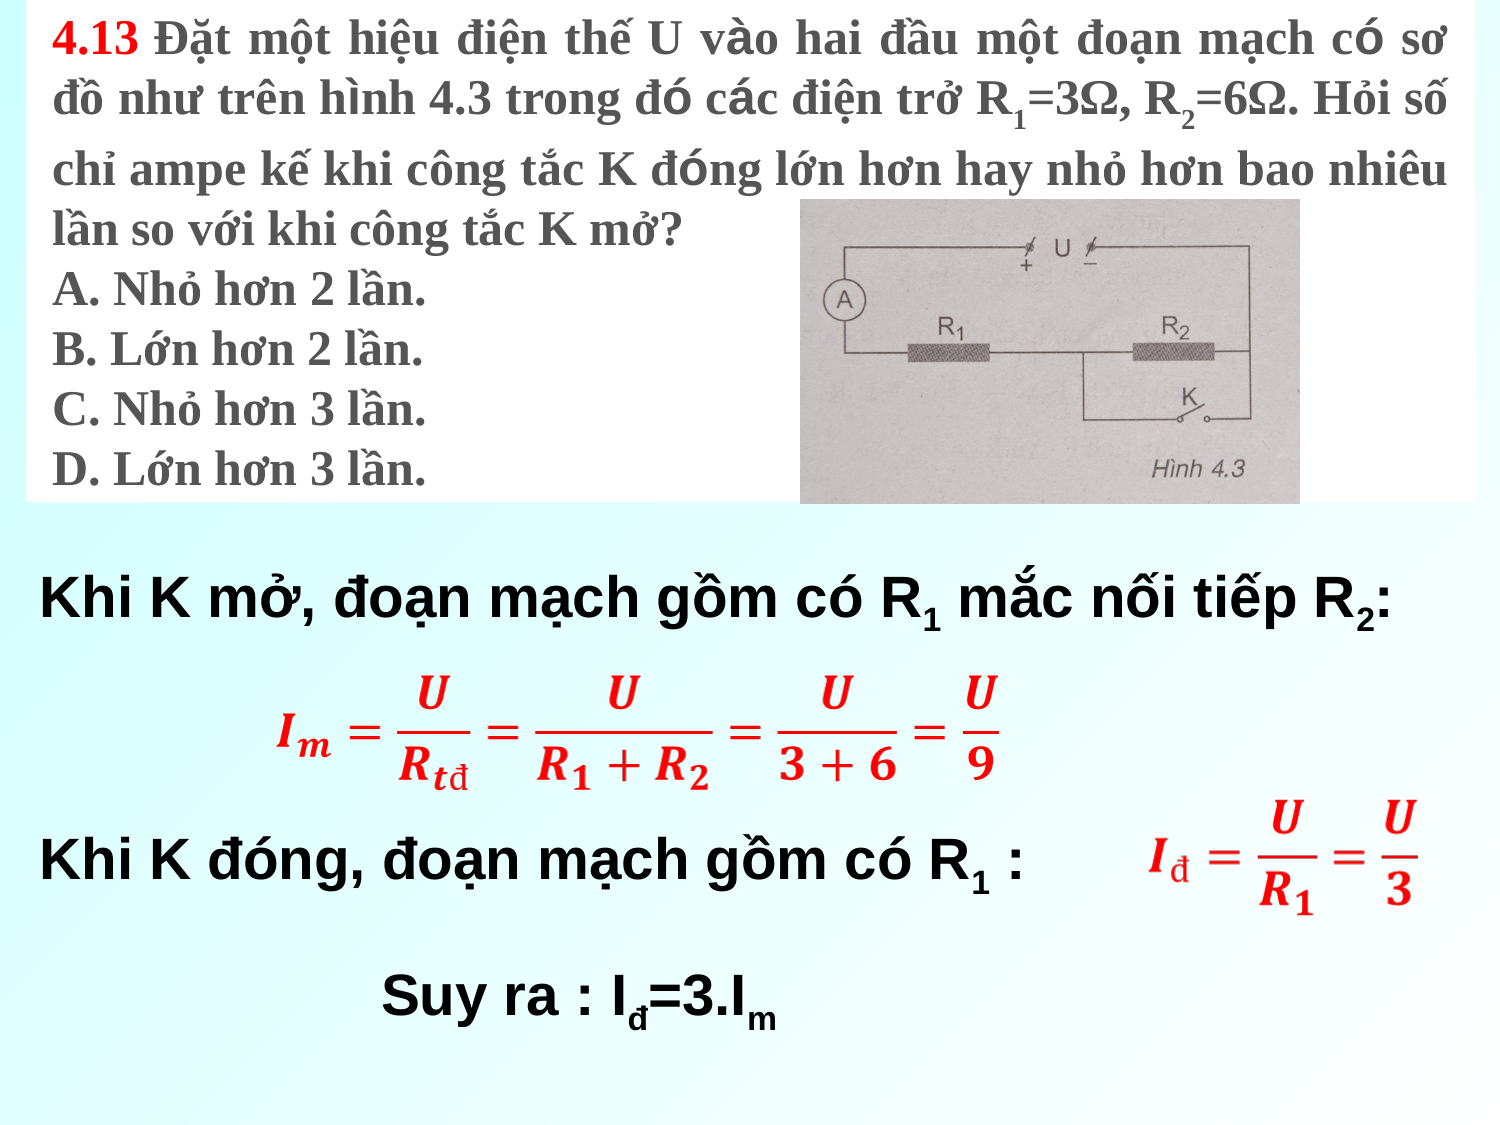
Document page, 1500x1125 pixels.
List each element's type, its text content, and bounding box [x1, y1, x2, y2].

text_box [249, 661, 1025, 800]
text_box Suy ra : Iđ=3.Im [366, 950, 916, 1045]
picture [799, 199, 1301, 504]
text_box Khi K mở, đoạn mạch gồm có R1 mắc nối tiếp R2: [24, 551, 1442, 646]
text_box Khi K đóng, đoạn mạch gồm có R1 : [24, 814, 1063, 909]
text_box [1124, 786, 1442, 925]
text_box 4.13 Đặt một hiệu điện thế U vào hai đầu một đoạn mạch có sơ đồ như trên hình 4.3 trong đó các điện trở R1=3Ω, R2=6Ω. Hỏi số chỉ ampe kế khi công tắc K đóng lớn hơn hay nhỏ hơn bao nhiêu lần so với khi công tắc K mở? A. Nhỏ hơn 2 lần. B. Lớn hơn 2 lần. C. Nhỏ hơn 3 lần. D. Lớn hơn 3 lần. [26, 0, 1475, 503]
